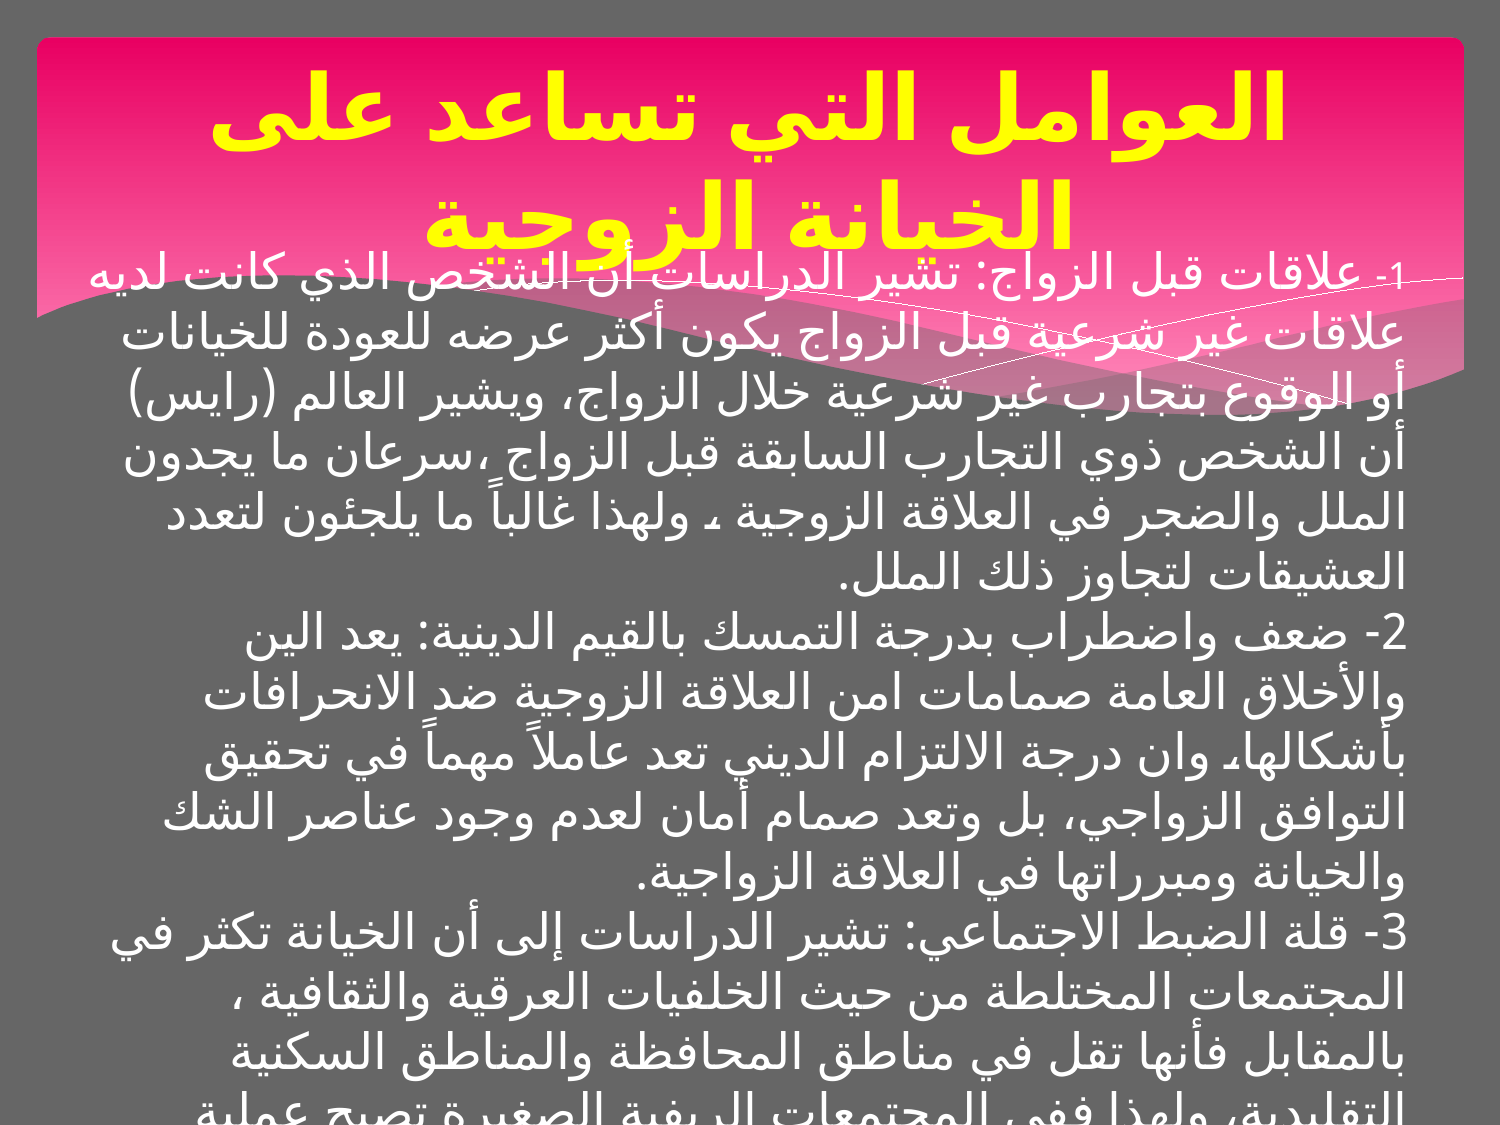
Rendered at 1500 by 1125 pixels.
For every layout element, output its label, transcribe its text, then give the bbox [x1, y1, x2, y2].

text_box 1- علاقات قبل الزواج: تشير الدراسات أن الشخص الذي كانت لديه علاقات غير شرعية قبل الزواج يكون أكثر عرضه للعودة للخيانات أو الوقوع بتجارب غير شرعية خلال الزواج، ويشير العالم (رايس) أن الشخص ذوي التجارب السابقة قبل الزواج ،سرعان ما يجدون الملل والضجر في العلاقة الزوجية ، ولهذا غالباً ما يلجئون لتعدد العشيقات لتجاوز ذلك الملل. 2- ضعف واضطراب بدرجة التمسك بالقيم الدينية: يعد الين والأخلاق العامة صمامات امن العلاقة الزوجية ضد الانحرافات بأشكالها، وان درجة الالتزام الديني تعد عاملاً مهماً في تحقيق التوافق الزواجي، بل وتعد صمام أمان لعدم وجود عناصر الشك والخيانة ومبرراتها في العلاقة الزواجية. 3- قلة الضبط الاجتماعي: تشير الدراسات إلى أن الخيانة تكثر في المجتمعات المختلطة من حيث الخلفيات العرقية والثقافية ، بالمقابل فأنها تقل في مناطق المحافظة والمناطق السكنية التقليدية، ولهذا ففي المجتمعات الريفية الصغيرة تصبح عملية الضبط الاجتماعي واضحة المعالم، بل ويظهر الإفراد بتلك المجتمعات استنكارا أي مظهر للسلوك المنحرف. [64, 231, 1424, 1125]
title العوامل التي تساعد على الخيانة الزوجية [75, 55, 1425, 261]
